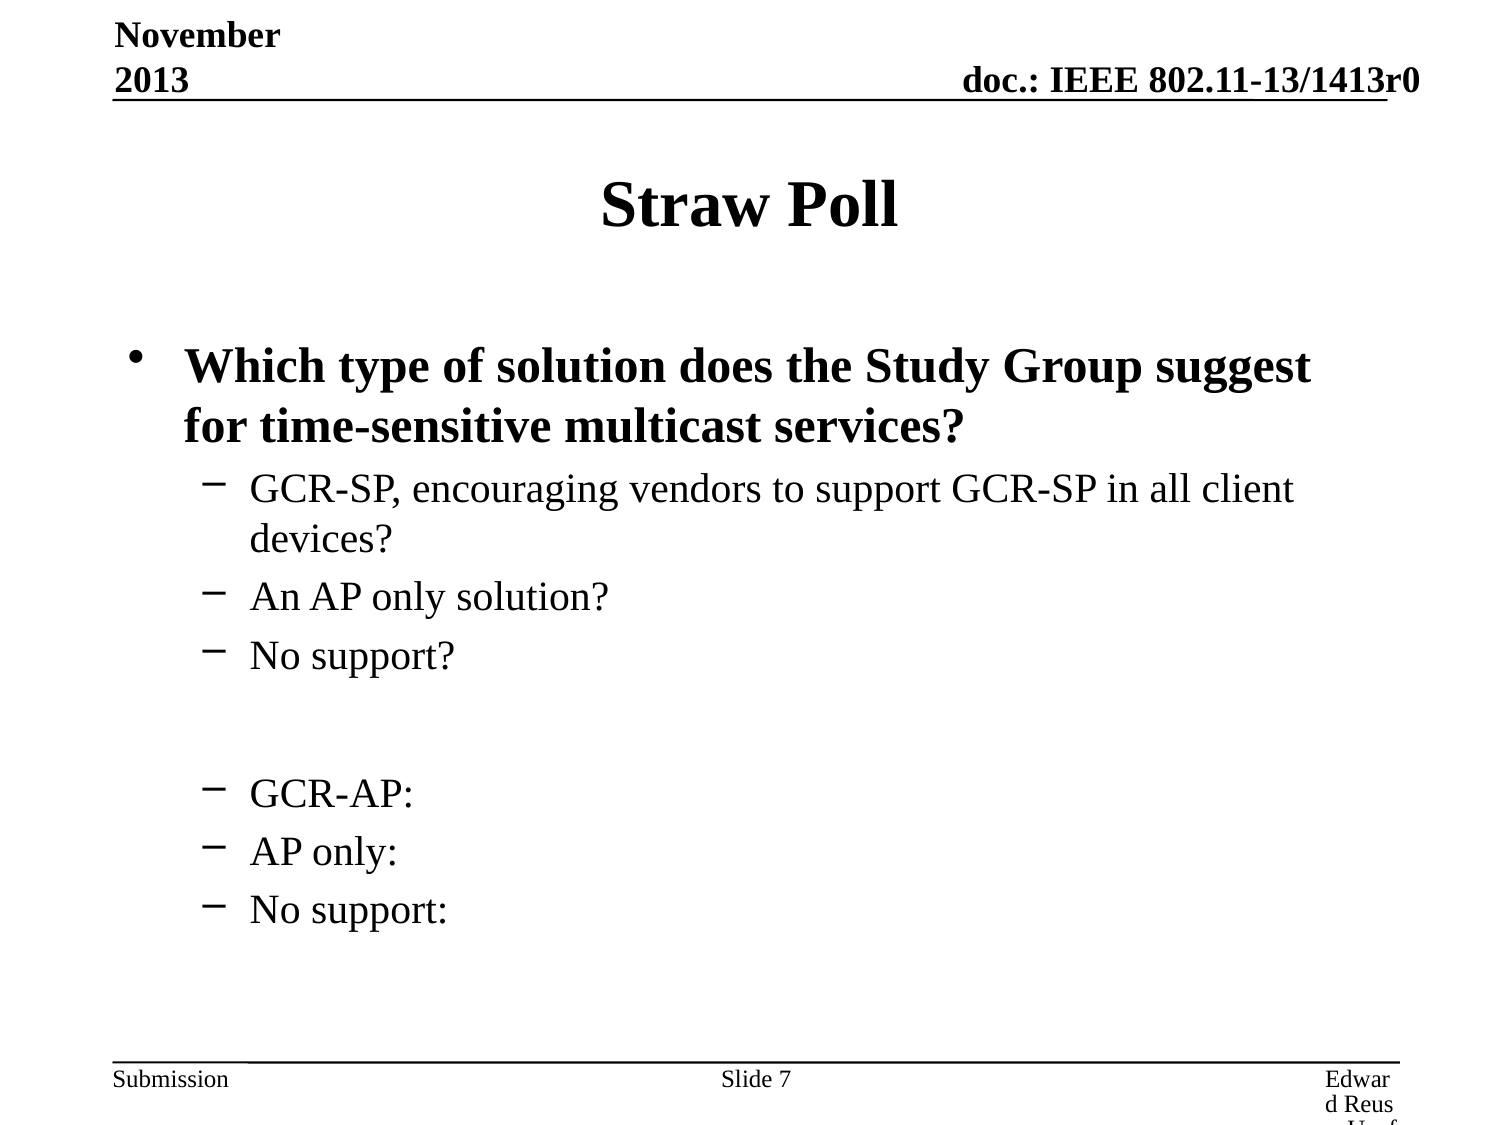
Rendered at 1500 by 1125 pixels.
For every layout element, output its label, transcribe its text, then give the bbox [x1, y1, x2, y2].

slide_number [114, 54, 290, 100]
list Which type of solution does the Study Group suggest for time-sensitive multicast services? GCR-SP, encouraging vendors to support GCR-SP in all client devices? An AP only solution? No support? GCR-AP: AP only: No support: [112, 324, 1388, 1000]
title Straw Poll [112, 112, 1388, 288]
slide_number Slide 7 [712, 1062, 800, 1093]
footer Edward Reuss, Unaffiliated [1325, 1062, 1402, 1093]
